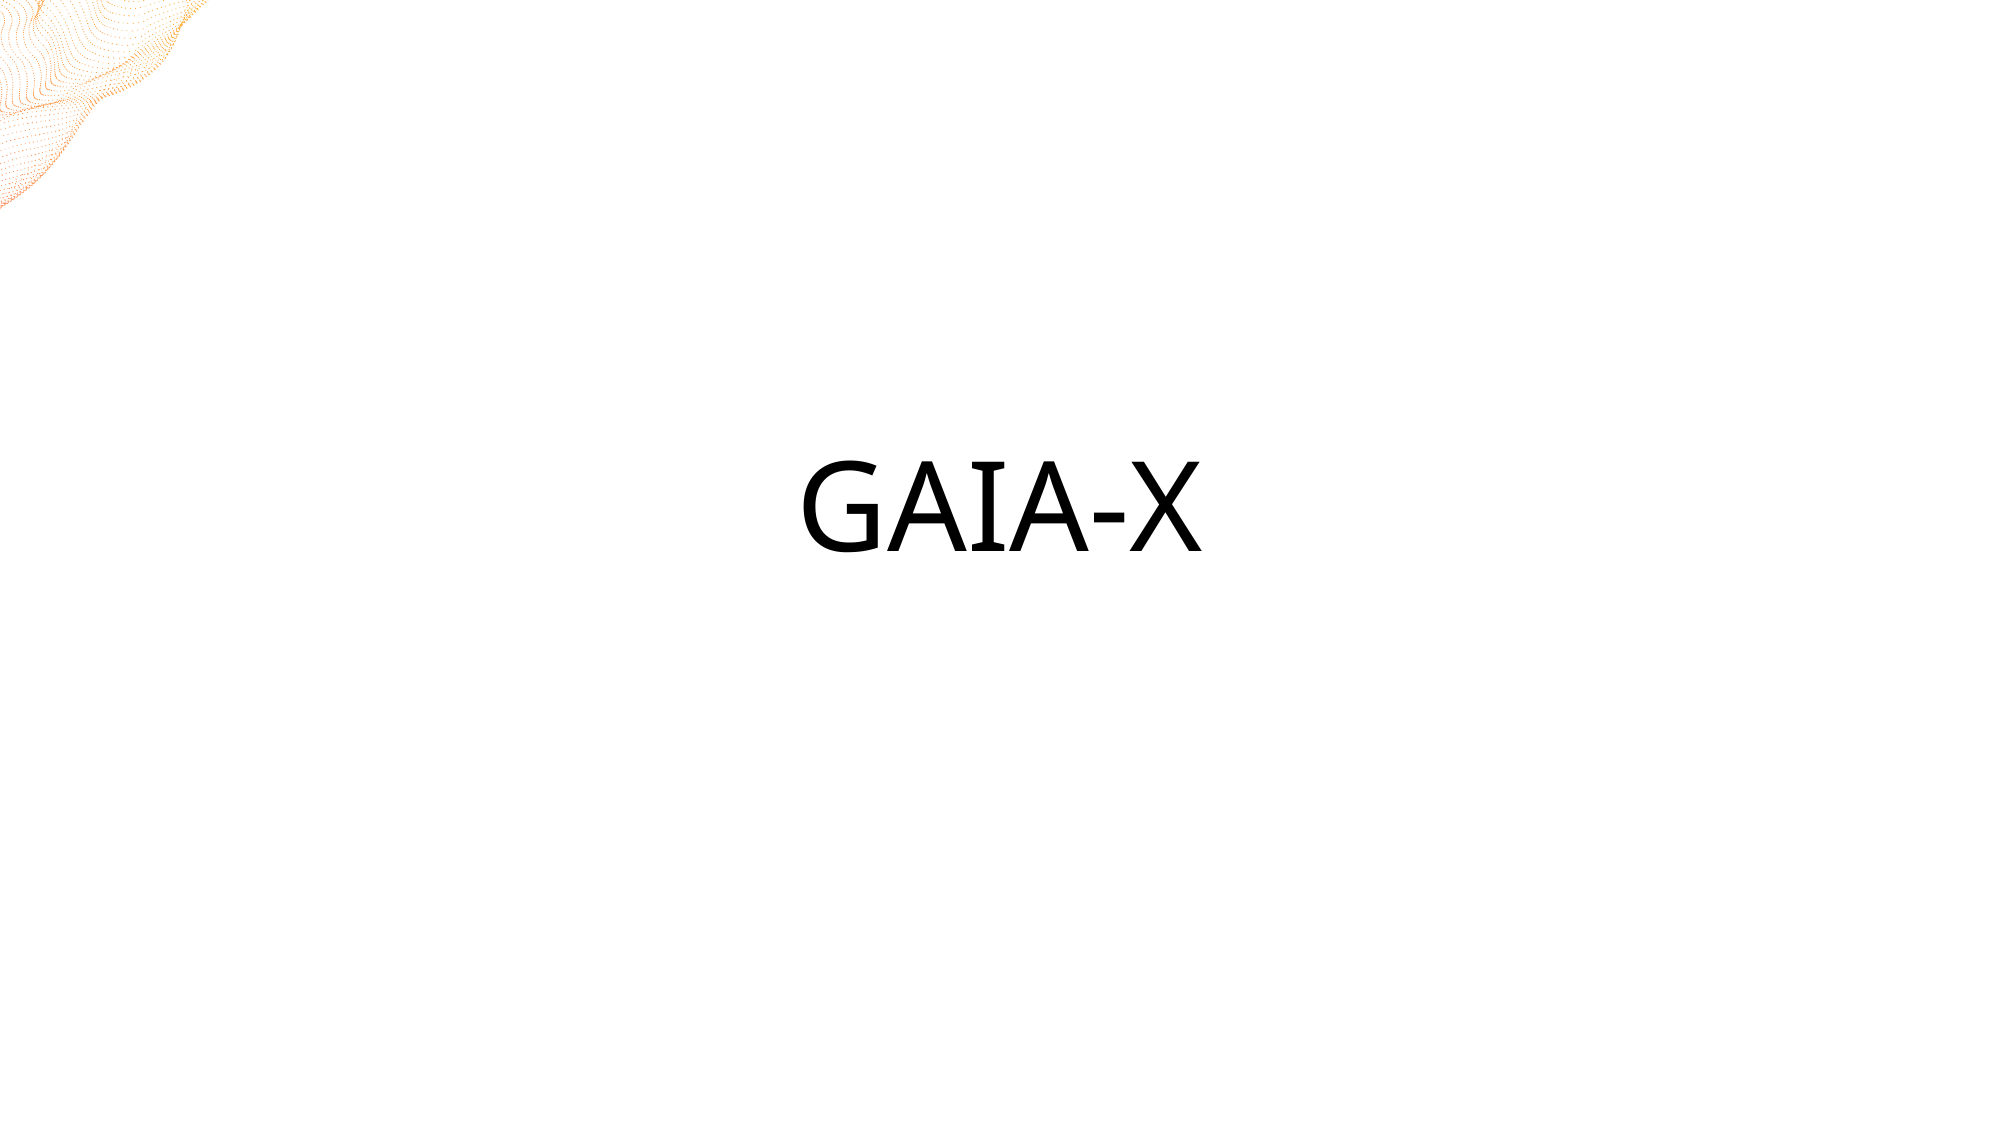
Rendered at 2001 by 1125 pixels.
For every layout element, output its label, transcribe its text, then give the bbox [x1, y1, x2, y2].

text_box GAIA-X [781, 418, 1219, 584]
